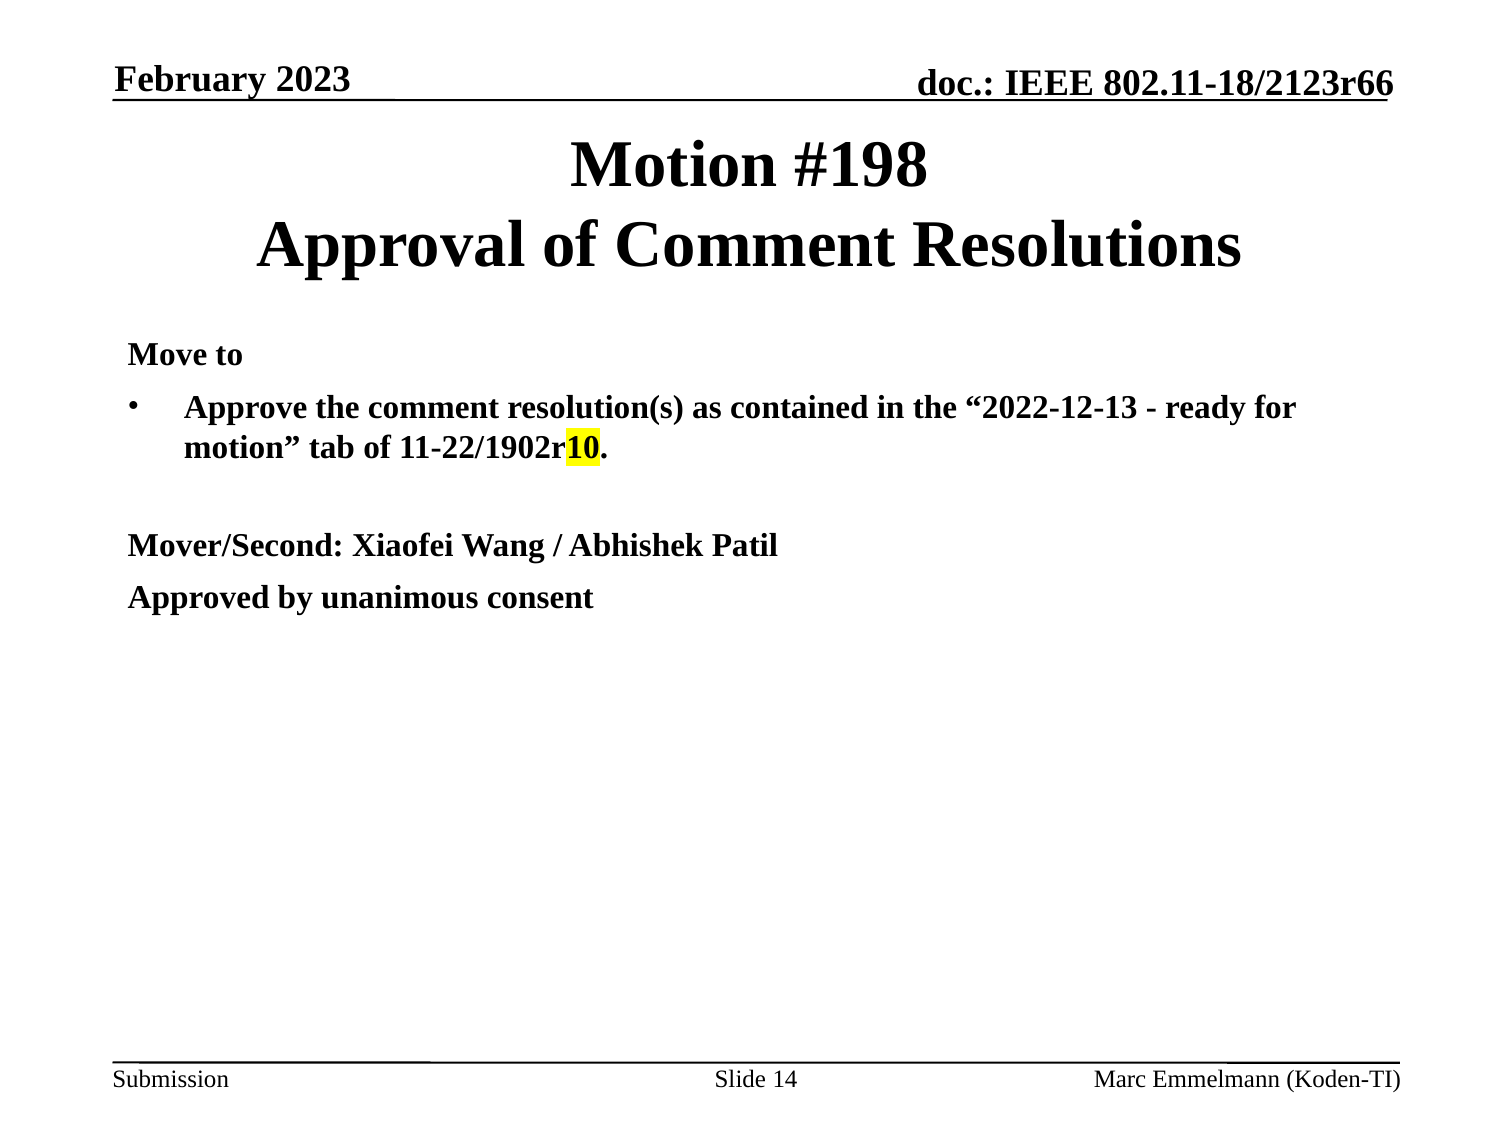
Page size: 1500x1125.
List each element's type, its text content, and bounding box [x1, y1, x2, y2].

list Move to Approve the comment resolution(s) as contained in the “2022-12-13 - ready for motion” tab of 11-22/1902r10. Mover/Second: Xiaofei Wang / Abhishek Patil Approved by unanimous consent [112, 324, 1388, 1000]
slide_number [114, 54, 423, 100]
slide_number Slide 14 [712, 1061, 800, 1123]
footer Marc Emmelmann (Koden-TI) [878, 1061, 1402, 1093]
title Motion #198 Approval of Comment Resolutions [112, 112, 1388, 288]
